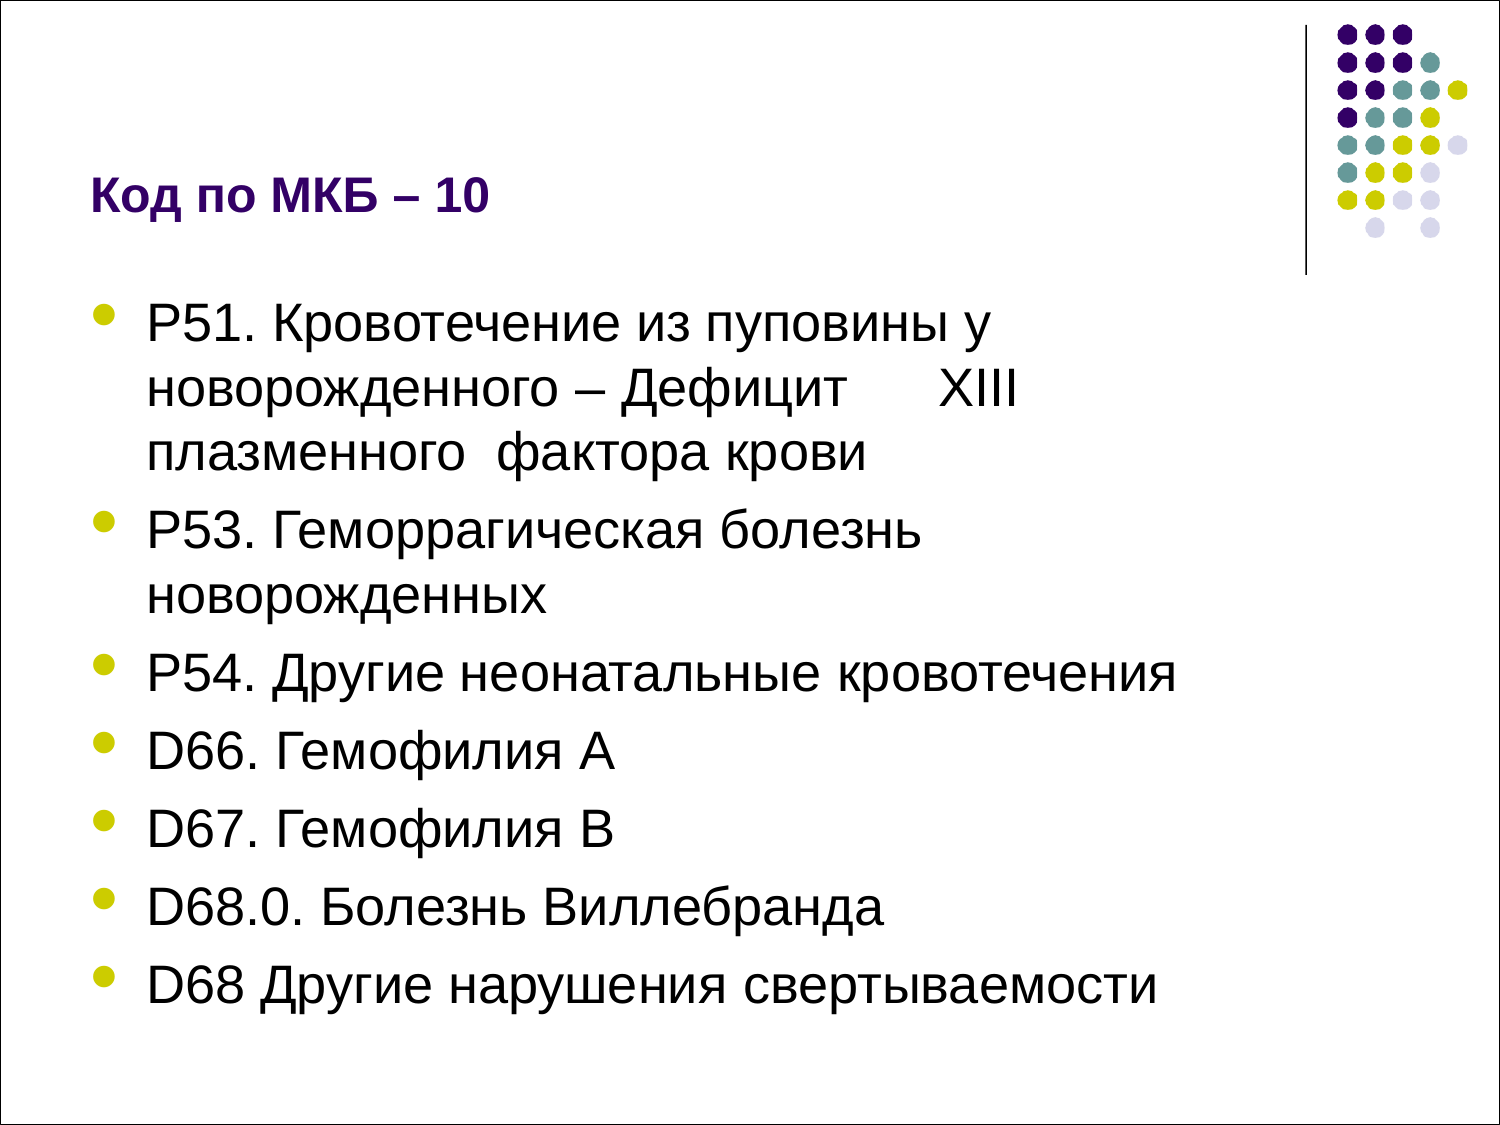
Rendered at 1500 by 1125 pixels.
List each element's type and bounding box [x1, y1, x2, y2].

text_box [0, 0, 1500, 1125]
